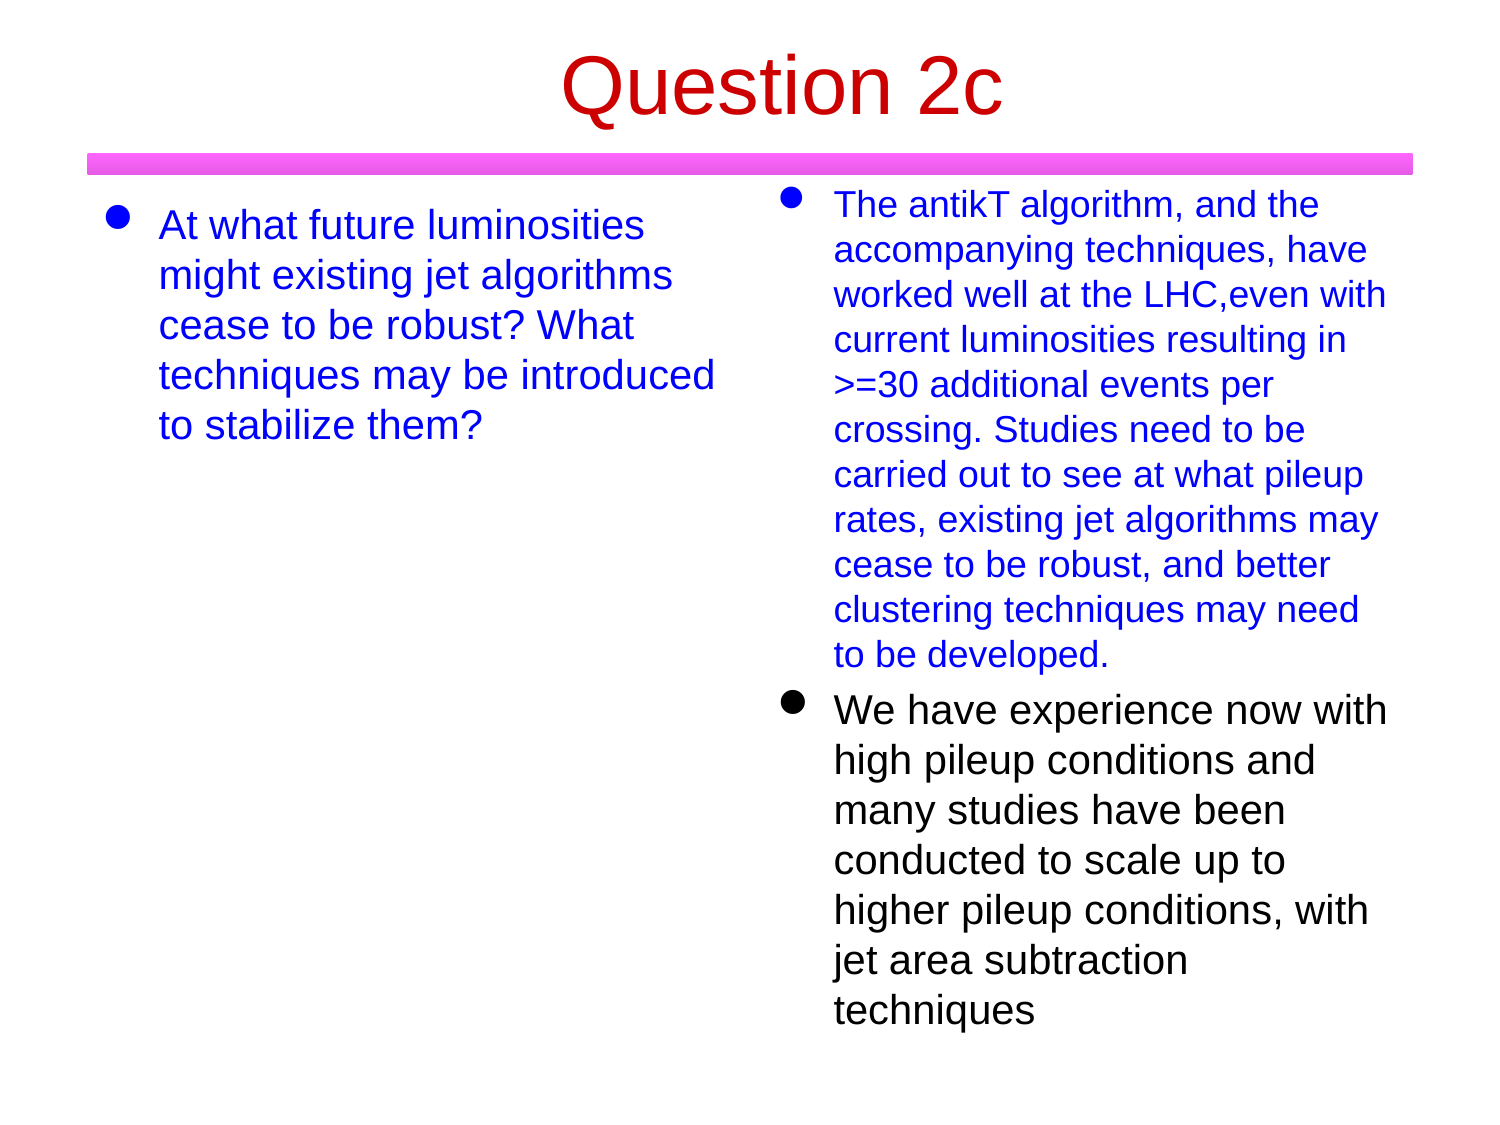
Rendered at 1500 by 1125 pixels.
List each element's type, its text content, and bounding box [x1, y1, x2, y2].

list At what future luminosities might existing jet algorithms cease to be robust? What techniques may be introduced to stabilize them? [87, 190, 738, 1025]
title Question 2c [308, 31, 1257, 131]
list The antikT algorithm, and the accompanying techniques, have worked well at the LHC,even with current luminosities resulting in >=30 additional events per crossing. Studies need to be carried out to see at what pileup rates, existing jet algorithms may cease to be robust, and better clustering techniques may need to be developed. We have experience now with high pileup conditions and many studies have been conducted to scale up to higher pileup conditions, with jet area subtraction techniques [762, 172, 1413, 1007]
